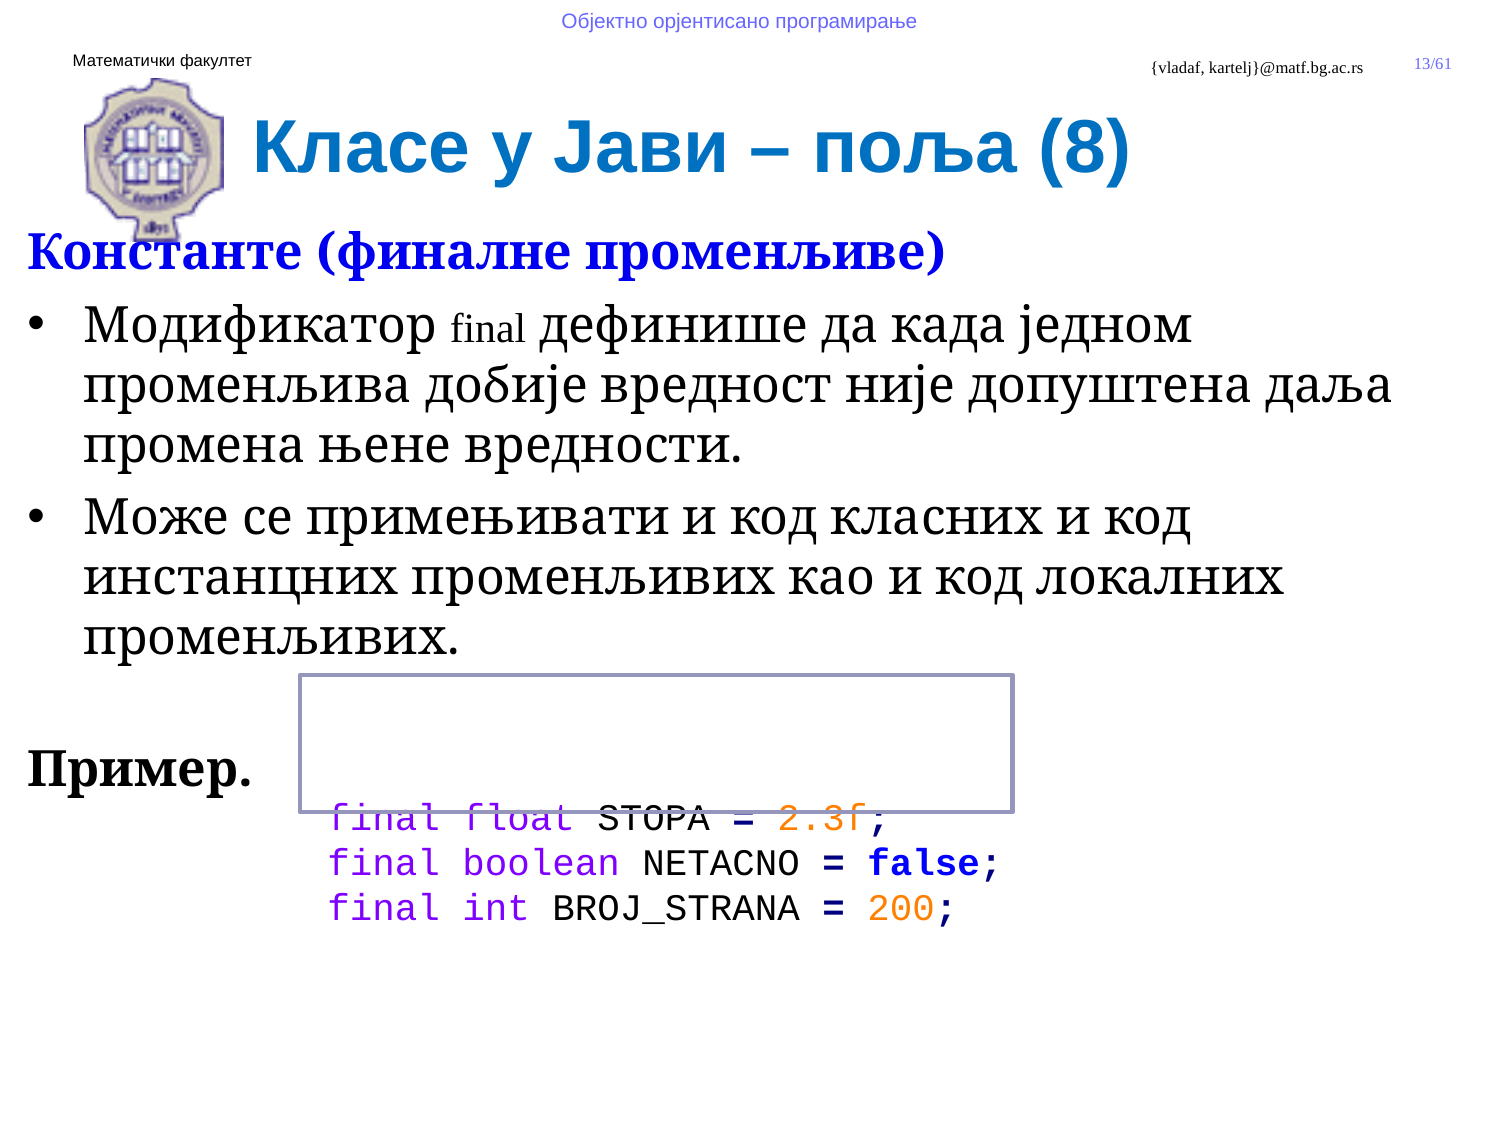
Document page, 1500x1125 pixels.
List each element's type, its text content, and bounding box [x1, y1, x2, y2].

picture [84, 78, 224, 212]
text_box Константе (финалне променљиве) Модификатор final дефинише да када једном променљива добије вредност није допуштена даља промена њене вредности. Може се примењивати и код класних и код инстанцних променљивих као и код локалних променљивих. Пример. final float STOPA = 2.3f; final boolean NETACNO = false; final int BROJ_STRANA = 200; [12, 212, 1475, 1008]
text_box Класе у Јави – поља (8) [237, 90, 1463, 233]
text_box [298, 673, 1015, 814]
